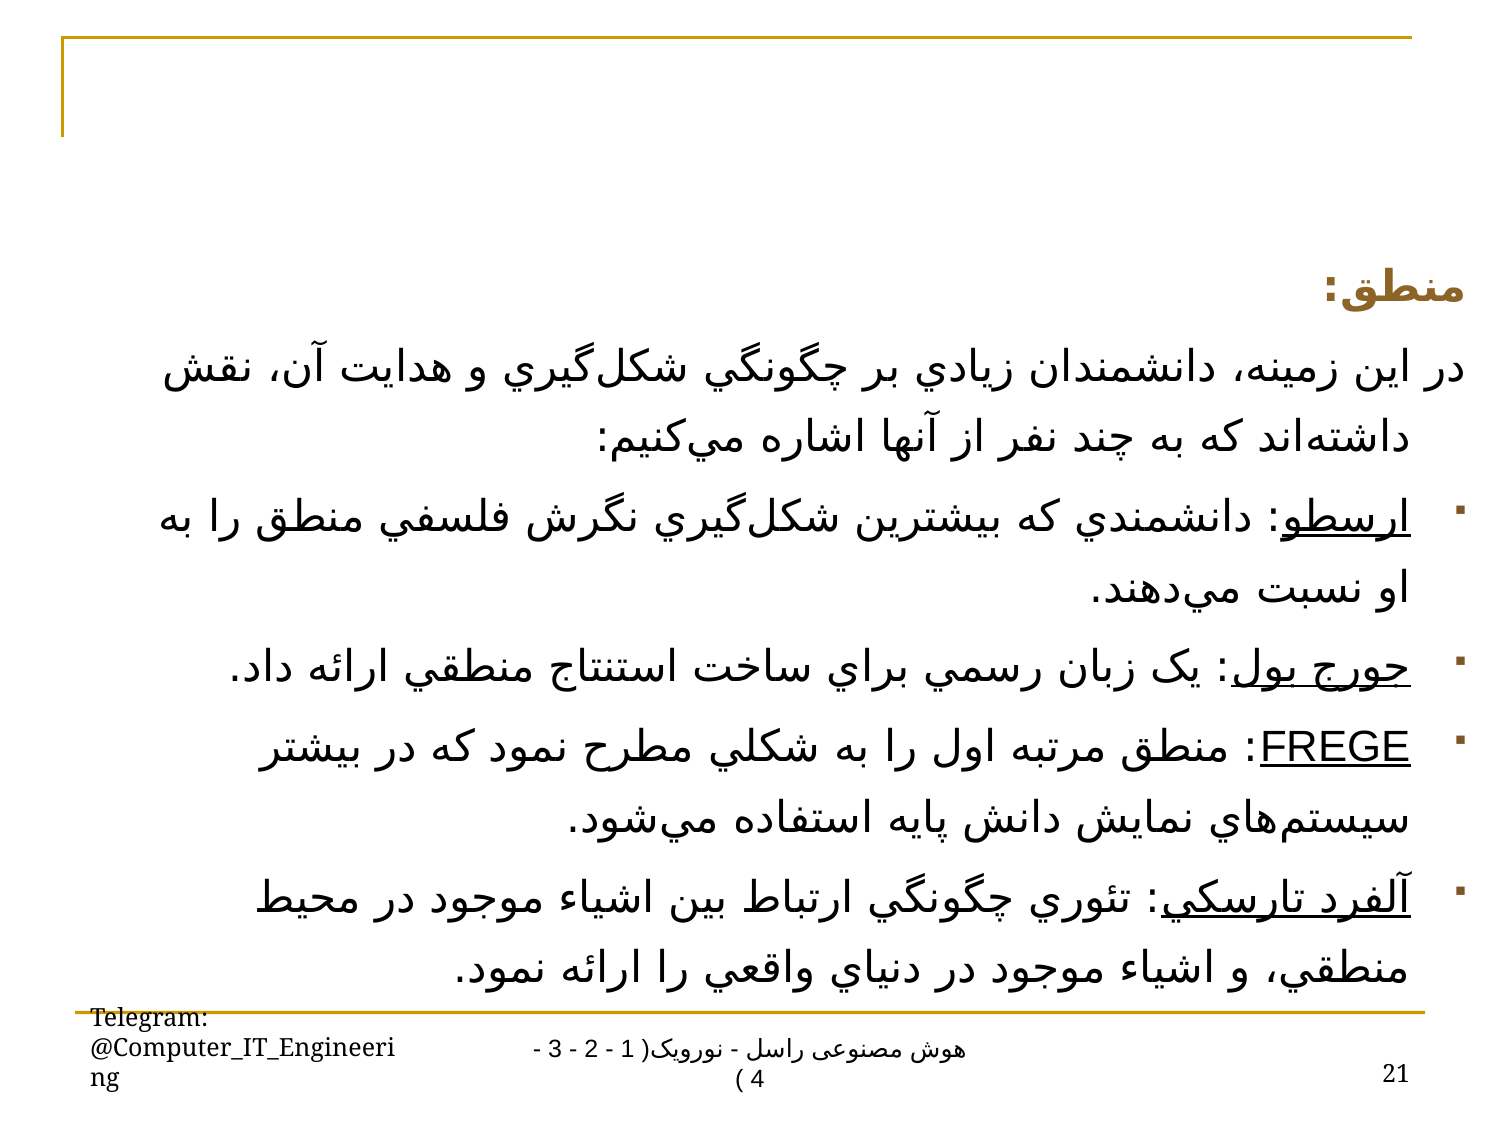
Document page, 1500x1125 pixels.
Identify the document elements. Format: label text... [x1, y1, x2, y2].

list منطق: در اين زمينه، دانشمندان زيادي بر چگونگي شکل‌گيري و هدايت آن، نقش داشته‌اند که به چند نفر از آنها اشاره مي‌کنيم: ارسطو: دانشمندي که بيشترين شکل‌گيري نگرش فلسفي منطق را به او نسبت مي‌دهند. جورج بول: يک زبان رسمي براي ساخت استنتاج منطقي ارائه داد. FREGE: منطق مرتبه اول را به شکلي مطرح نمود که در بيشتر سيستم‌هاي نمايش دانش پايه استفاده مي‌شود. آلفرد تارسکي: تئوري چگونگي ارتباط بين اشياء موجود در محيط منطقي، و اشياء موجود در دنياي واقعي را ارائه نمود. [135, 231, 1483, 1125]
slide_number Telegram: @Computer_IT_Engineering [74, 1023, 135, 1100]
